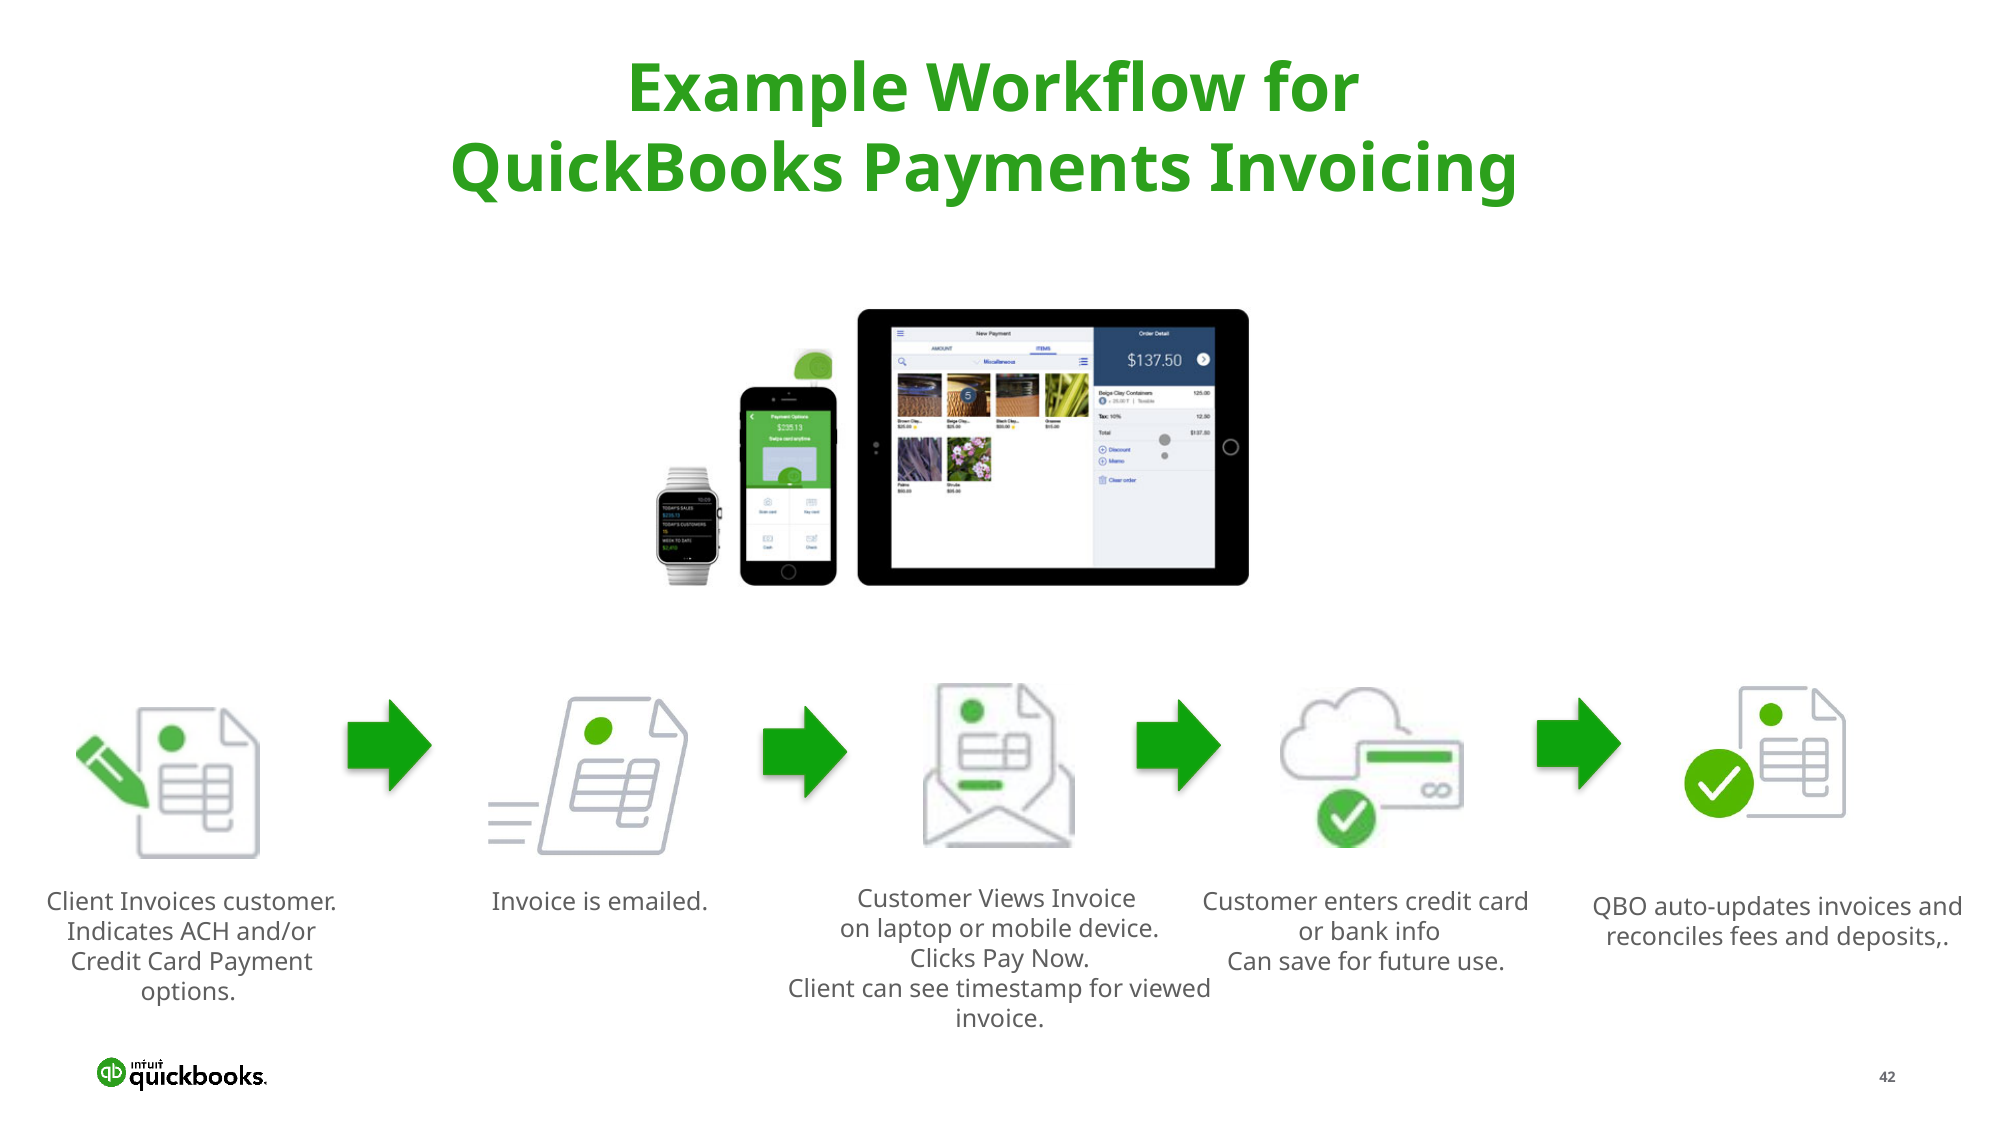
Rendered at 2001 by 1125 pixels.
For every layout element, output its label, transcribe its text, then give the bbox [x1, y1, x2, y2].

picture [487, 675, 689, 876]
picture [82, 1043, 277, 1105]
text_box [1136, 699, 1221, 792]
text_box Invoice is emailed. [435, 878, 748, 923]
text_box Client Invoices customer. Indicates ACH and/or Credit Card Payment options. [27, 878, 357, 1013]
text_box [347, 699, 432, 792]
picture [922, 683, 1075, 849]
text_box QBO auto-updates invoices and reconciles fees and deposits,. [1527, 847, 2000, 958]
text_box Example Workflow for QuickBooks Payments Invoicing [167, 37, 1820, 277]
picture [654, 306, 1252, 587]
text_box [1536, 697, 1622, 790]
picture [1669, 656, 1861, 849]
text_box Customer Views Invoice on laptop or mobile device. Clicks Pay Now. Client can see timestamp for viewed invoice. [748, 875, 1251, 1041]
picture [76, 707, 260, 859]
picture [1280, 686, 1464, 849]
text_box [763, 705, 848, 798]
text_box Customer enters credit card or bank info Can save for future use. [1251, 878, 1621, 983]
